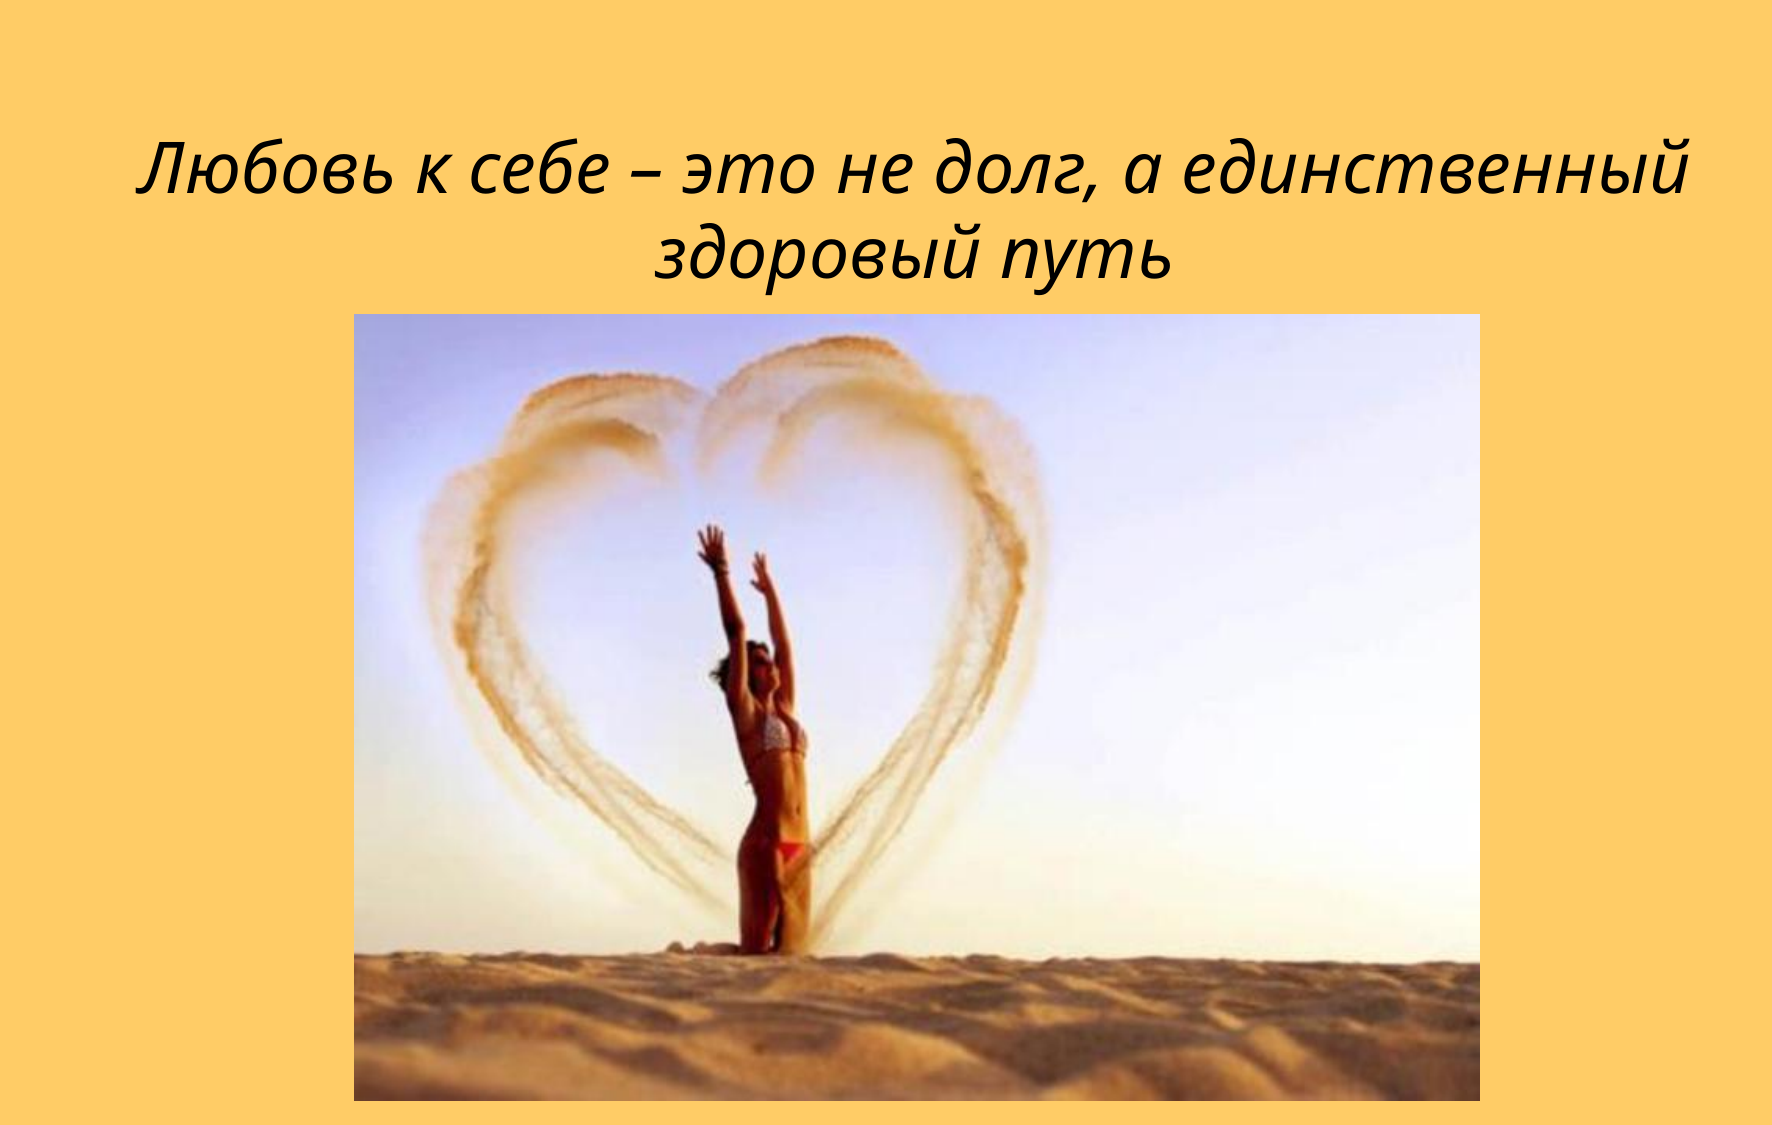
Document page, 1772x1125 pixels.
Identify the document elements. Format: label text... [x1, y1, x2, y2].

title Любовь к себе – это не долг, а единственный здоровый путь [118, 113, 1713, 302]
picture [354, 314, 1480, 1101]
